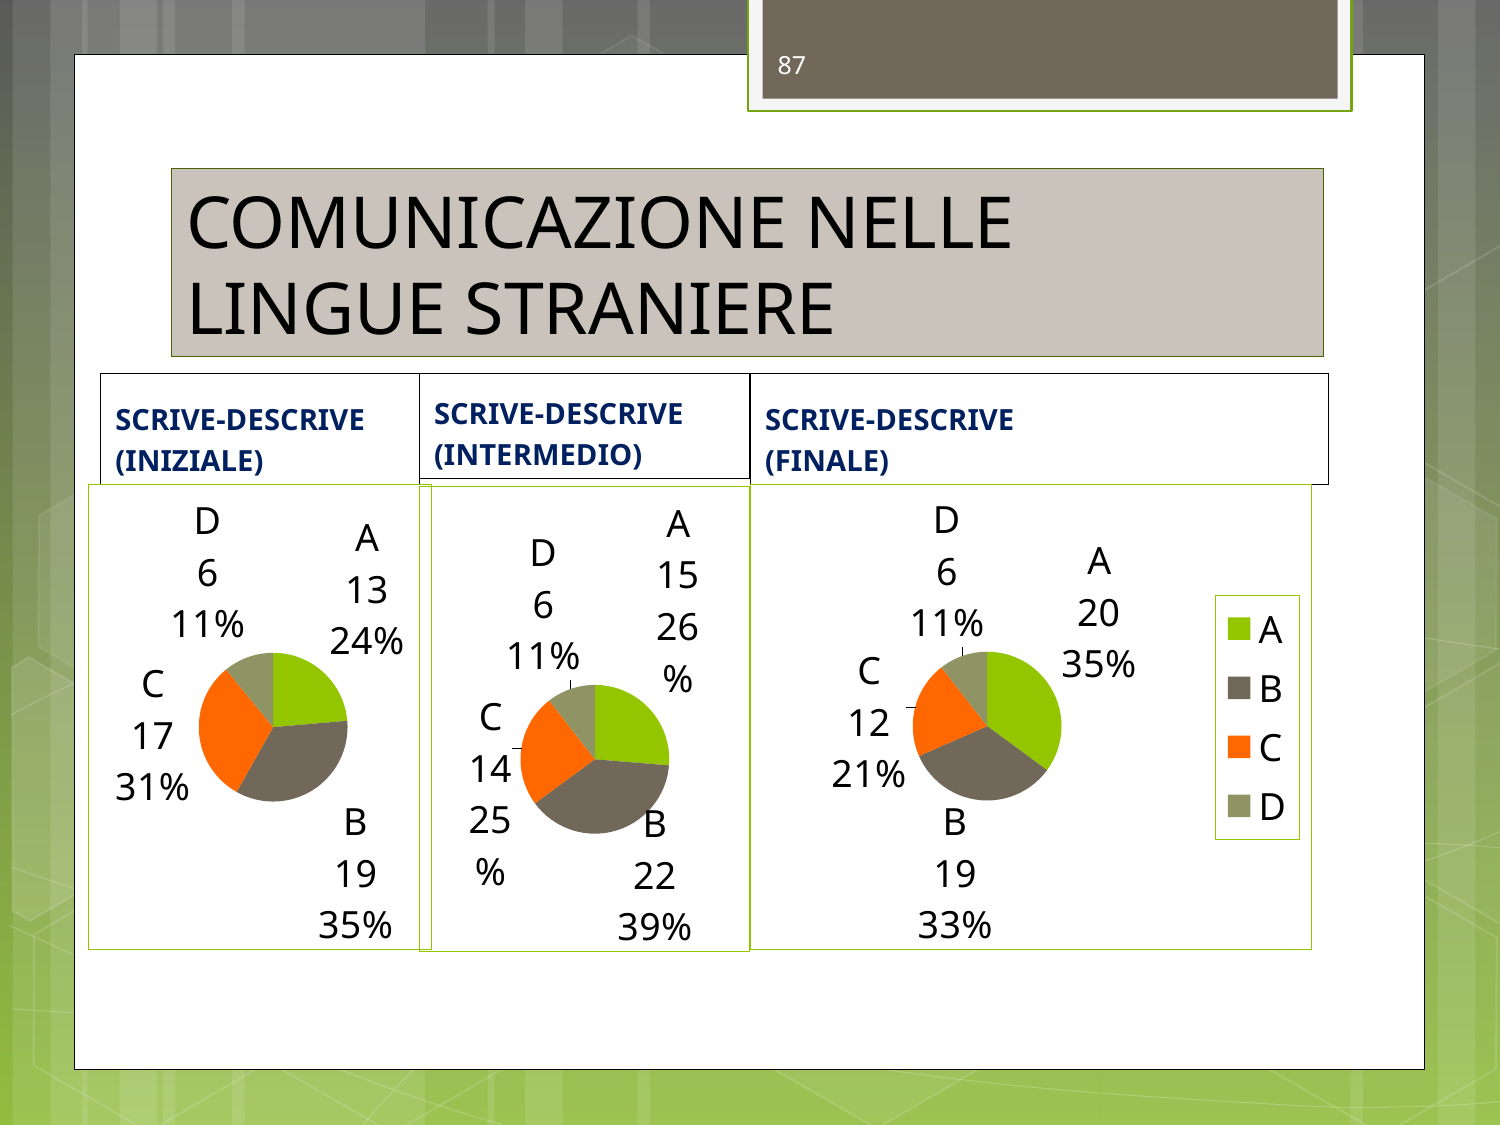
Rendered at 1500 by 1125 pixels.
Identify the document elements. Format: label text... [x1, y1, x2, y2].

chart [88, 484, 1312, 952]
list SCRIVE-DESCRIVE (INIZIALE) [100, 373, 420, 482]
text_box SCRIVE-DESCRIVE (FINALE) [750, 373, 1329, 485]
title COMUNICAZIONE NELLE LINGUE STRANIERE [171, 168, 1324, 357]
slide_number 87 [762, 36, 982, 97]
list SCRIVE-DESCRIVE (INTERMEDIO) [419, 373, 750, 479]
